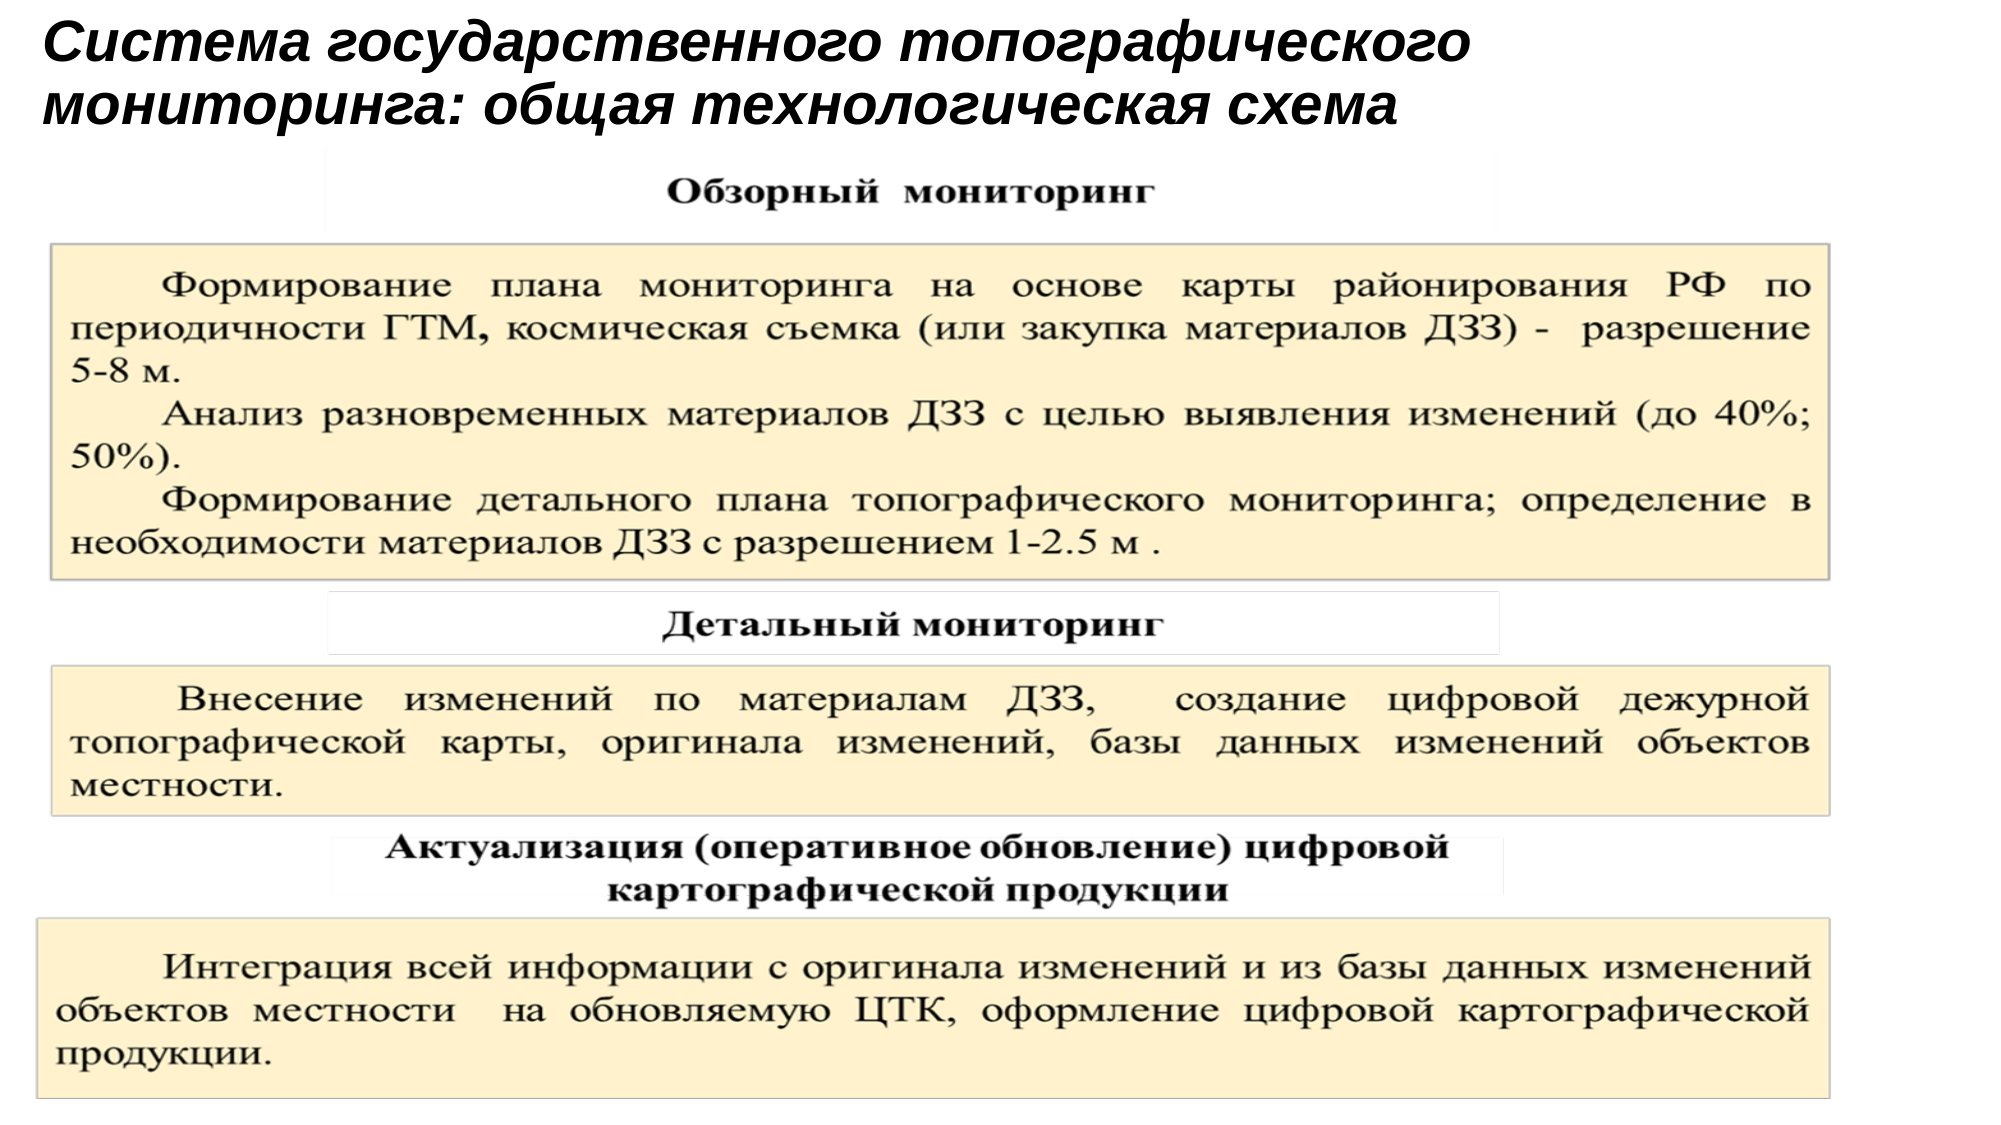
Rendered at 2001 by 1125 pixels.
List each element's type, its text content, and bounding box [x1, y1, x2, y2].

title Система государственного топографического мониторинга: общая технологическая схема [27, 0, 1863, 148]
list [27, 147, 1840, 1099]
